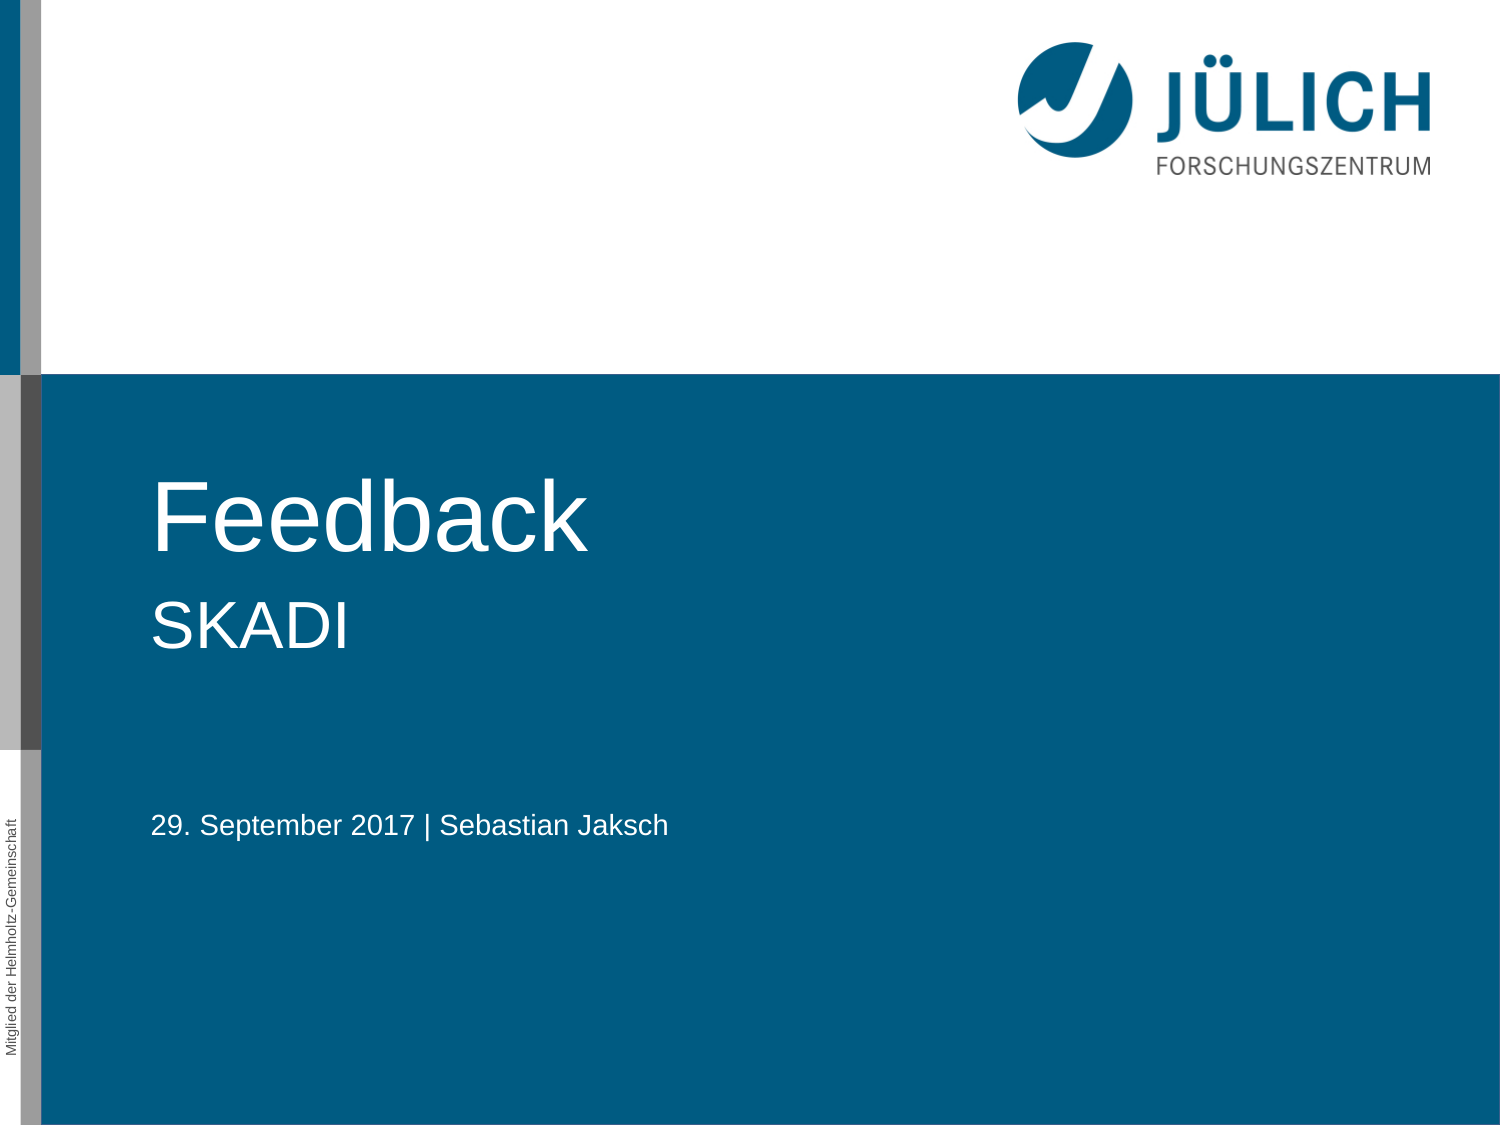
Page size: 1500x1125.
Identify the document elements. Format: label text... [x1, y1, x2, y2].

list Feedback [135, 444, 1326, 574]
picture [1016, 40, 1430, 175]
list 29. September 2017 | Sebastian Jaksch [135, 798, 1199, 894]
list SKADI [135, 574, 1326, 669]
